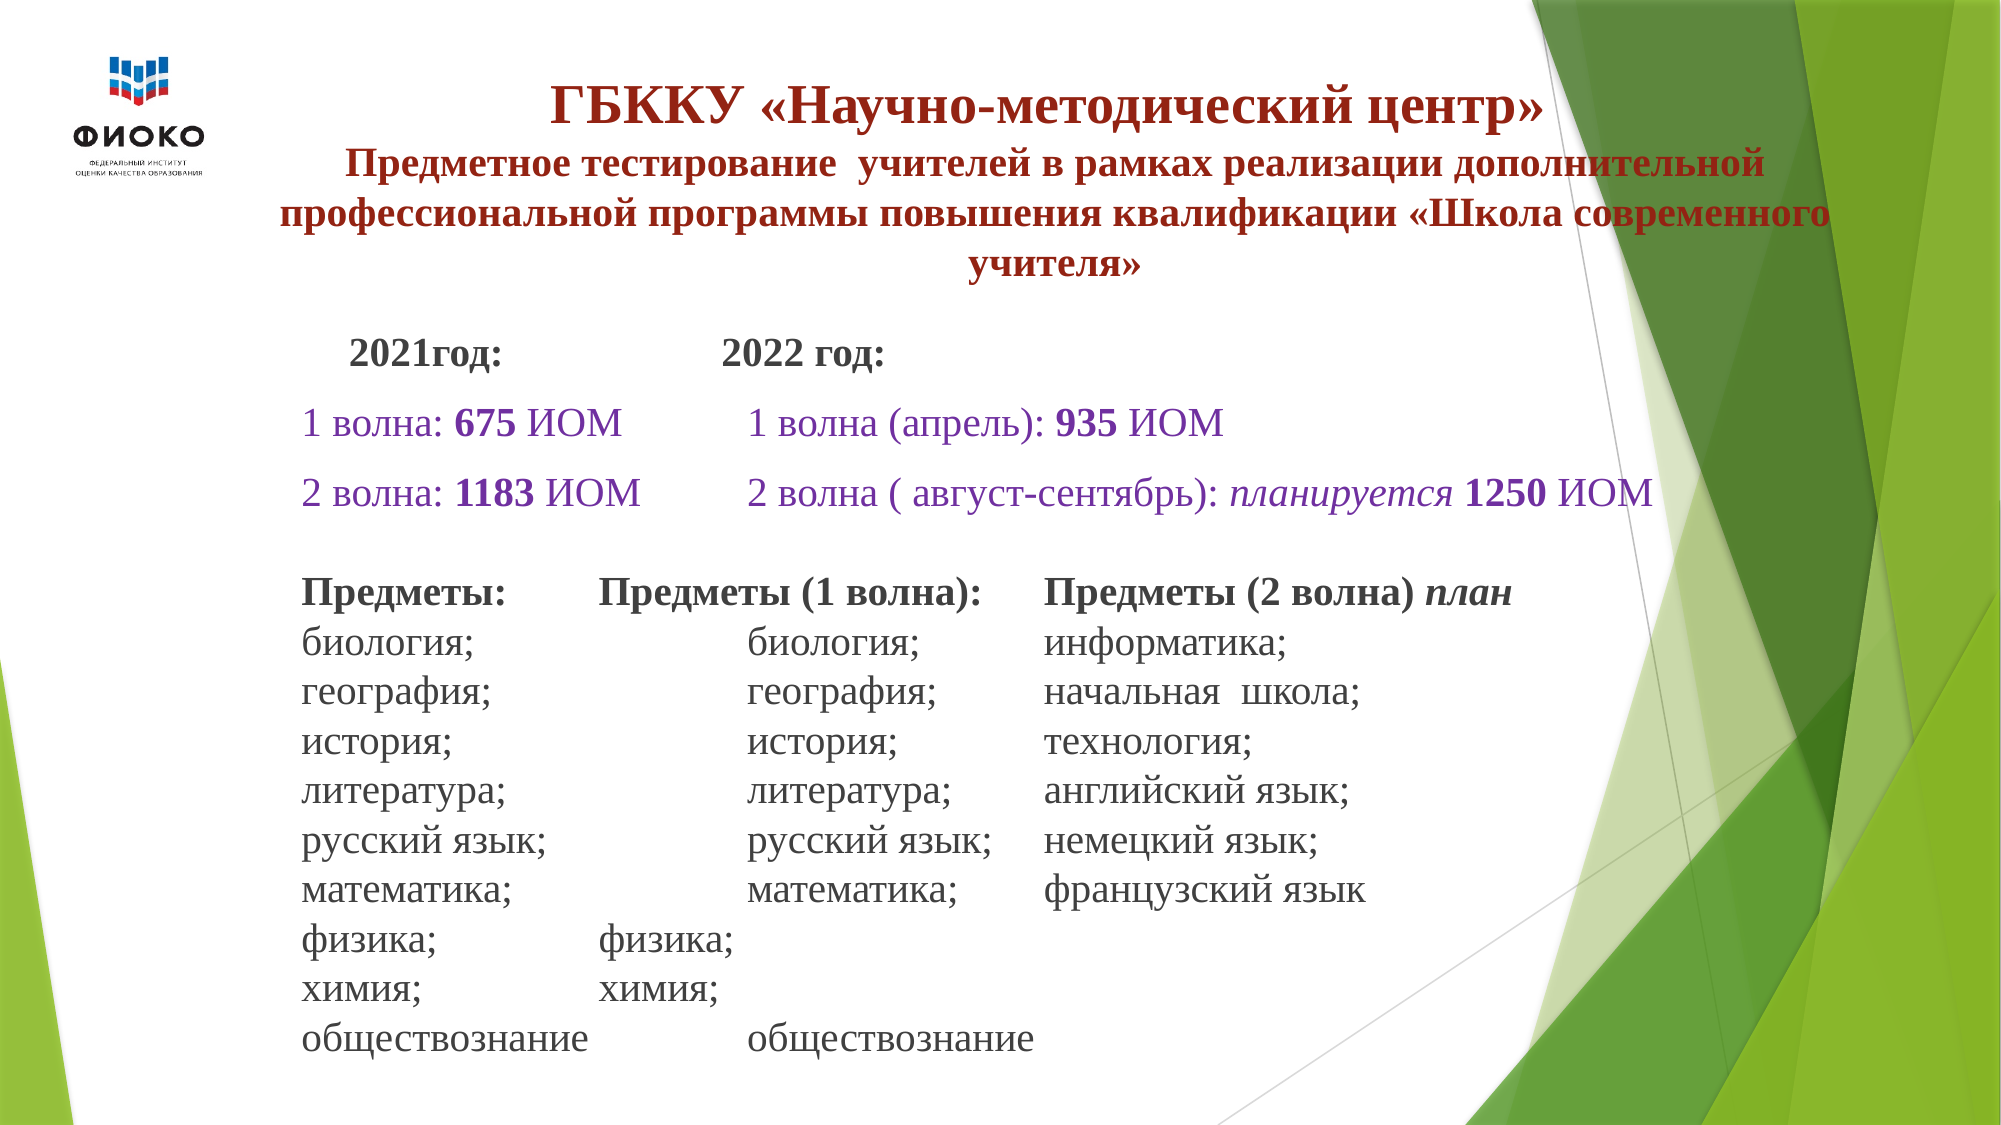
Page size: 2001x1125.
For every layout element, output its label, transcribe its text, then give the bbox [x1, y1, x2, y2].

title ГБККУ «Научно-методический центр» Предметное тестирование учителей в рамках реализации дополнительной профессиональной программы повышения квалификации «Школа современного учителя» [222, 60, 1889, 305]
list 2021год: 2022 год: 1 волна: 675 ИОМ 1 волна (апрель): 935 ИОМ 2 волна: 1183 ИОМ 2 волна ( август-сентябрь): планируется 1250 ИОМ Предметы: Предметы (1 волна): Предметы (2 волна) план биология; биология; информатика; география; география; начальная школа; история; история; технология; литература; литература; английский язык; русский язык; русский язык; немецкий язык; математика; математика; французский язык физика; физика; химия; химия; обществознание обществознание [138, 317, 1864, 1114]
picture [28, 45, 249, 197]
